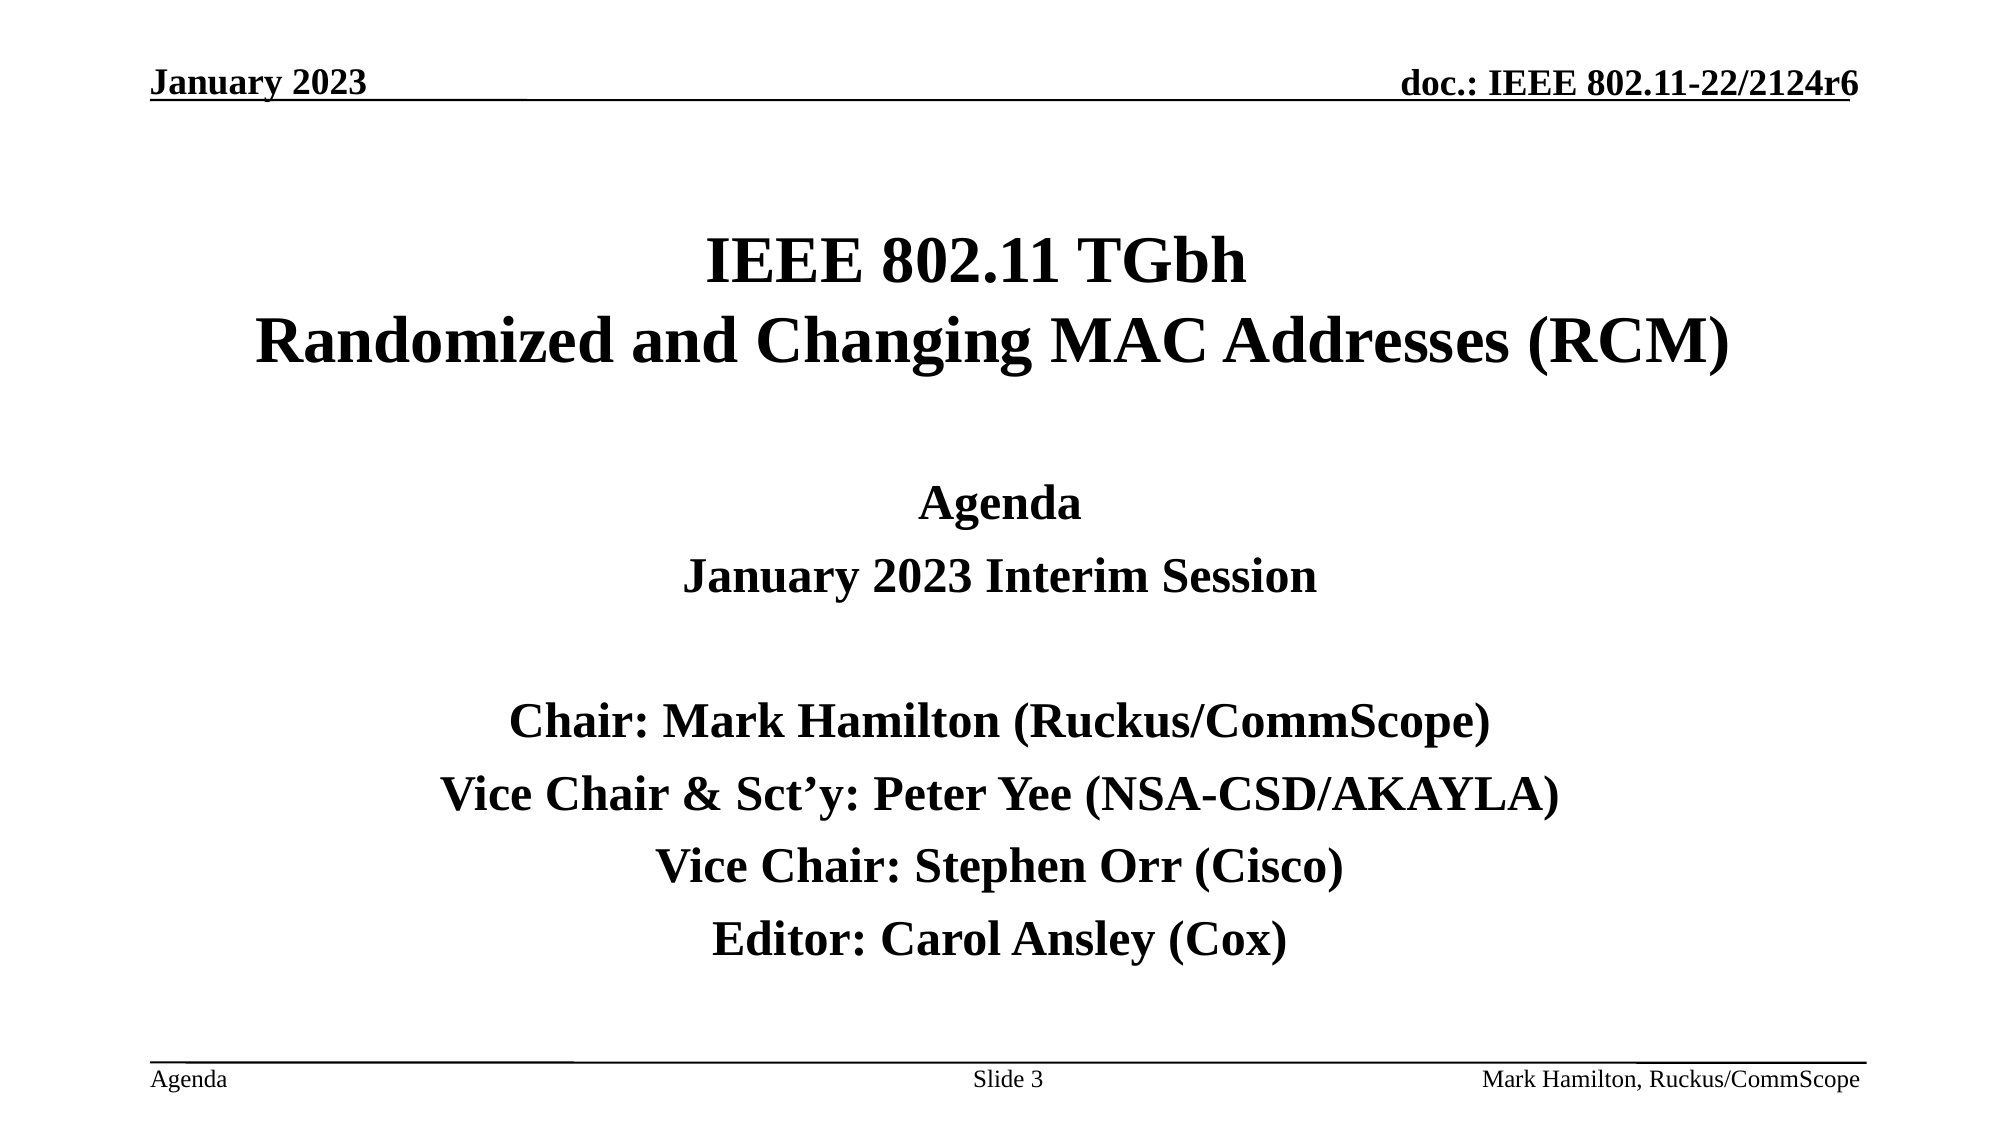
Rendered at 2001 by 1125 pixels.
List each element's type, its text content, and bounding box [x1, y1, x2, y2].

subtitle Agenda January 2023 Interim Session Chair: Mark Hamilton (Ruckus/CommScope) Vice Chair & Sct’y: Peter Yee (NSA-CSD/AKAYLA) Vice Chair: Stephen Orr (Cisco) Editor: Carol Ansley (Cox) [299, 462, 1701, 1063]
title IEEE 802.11 TGbh Randomized and Changing MAC Addresses (RCM) [112, 174, 1876, 417]
slide_number Slide 3 [950, 1061, 1067, 1123]
